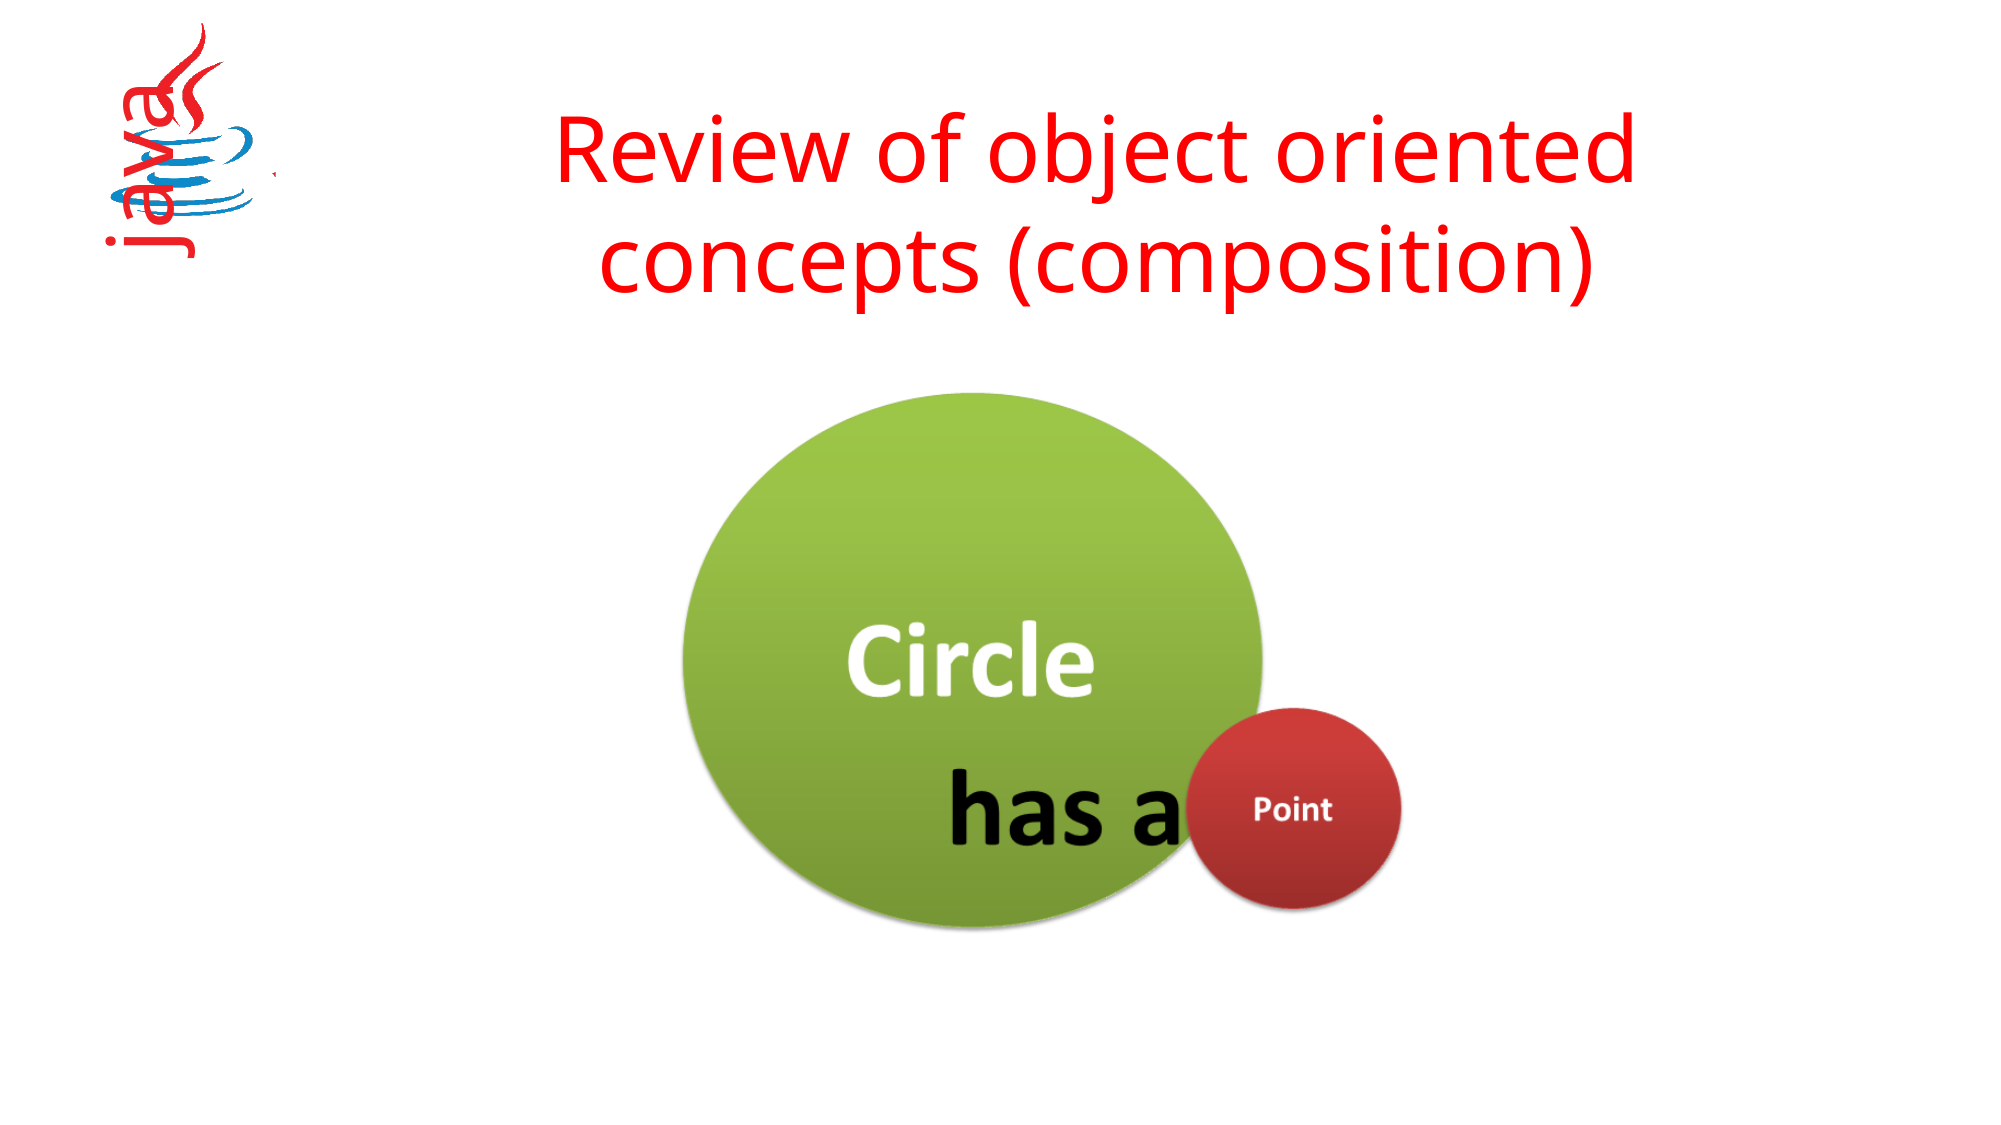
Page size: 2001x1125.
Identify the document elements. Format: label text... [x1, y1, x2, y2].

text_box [74, 17, 276, 324]
text_box Review of object oriented concepts (composition) [401, 83, 1792, 319]
picture [679, 388, 1405, 934]
